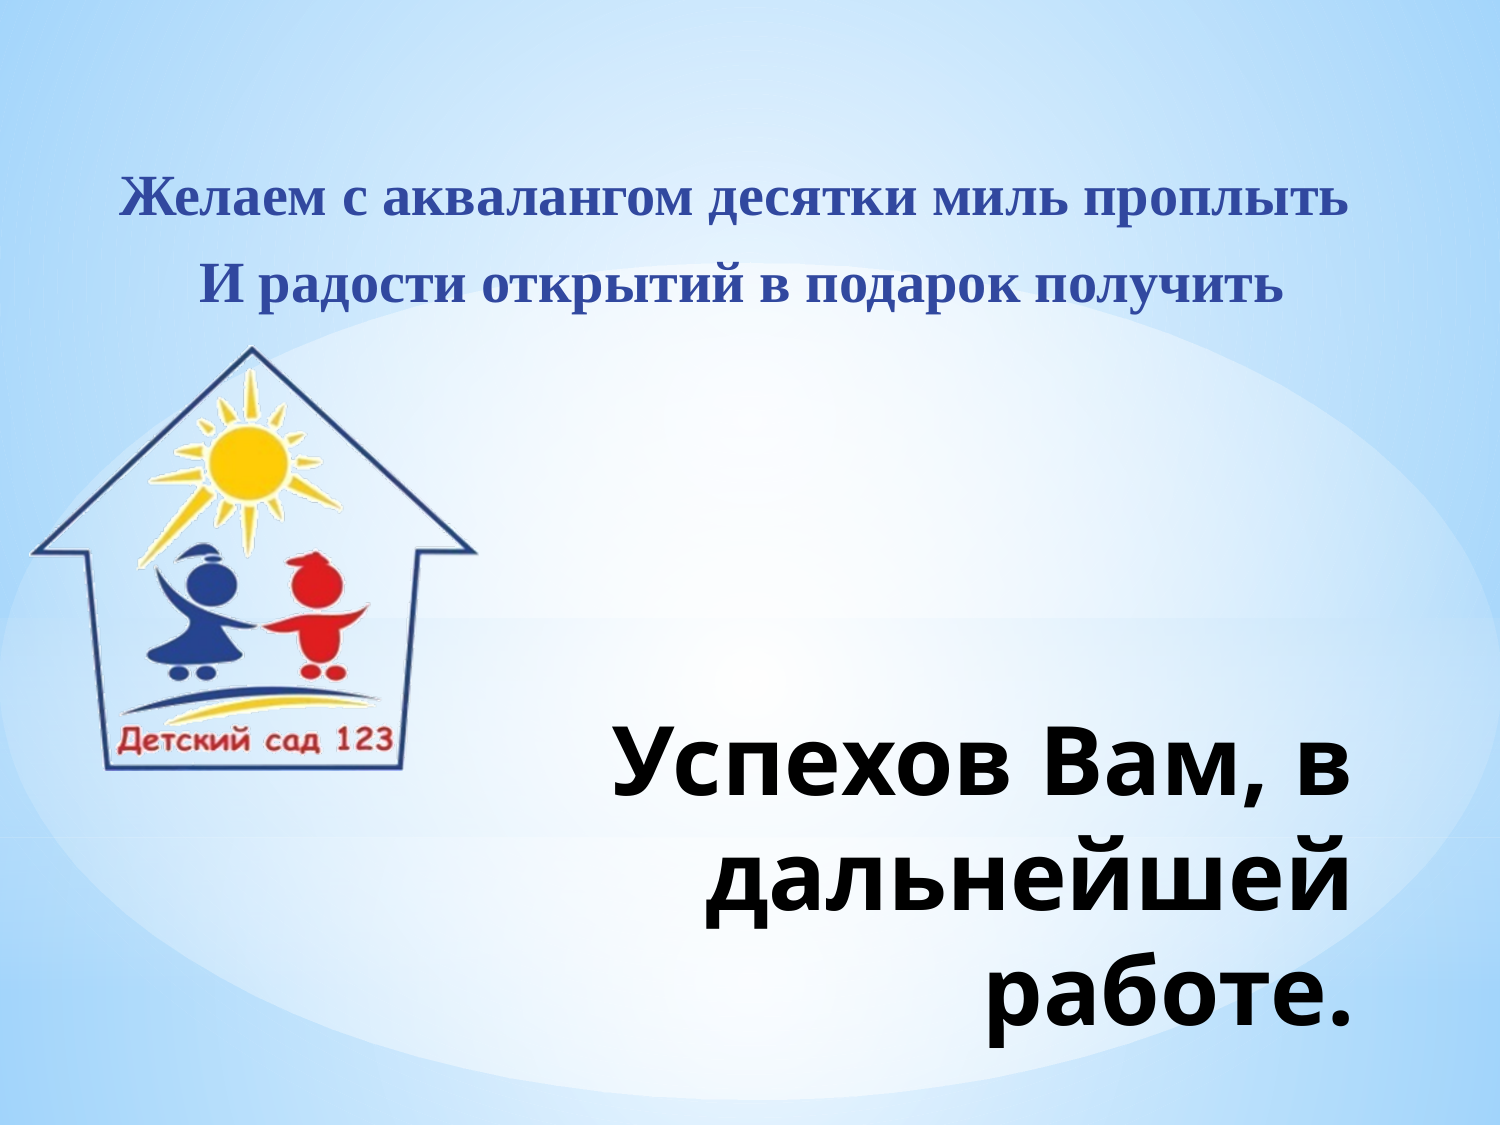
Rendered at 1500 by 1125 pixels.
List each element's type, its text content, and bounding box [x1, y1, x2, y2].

list Желаем с аквалангом десятки миль проплыть И радости открытий в подарок получить [88, 149, 1388, 374]
picture [29, 345, 479, 771]
title Успехов Вам, в дальнейшей работе. [301, 692, 1370, 976]
